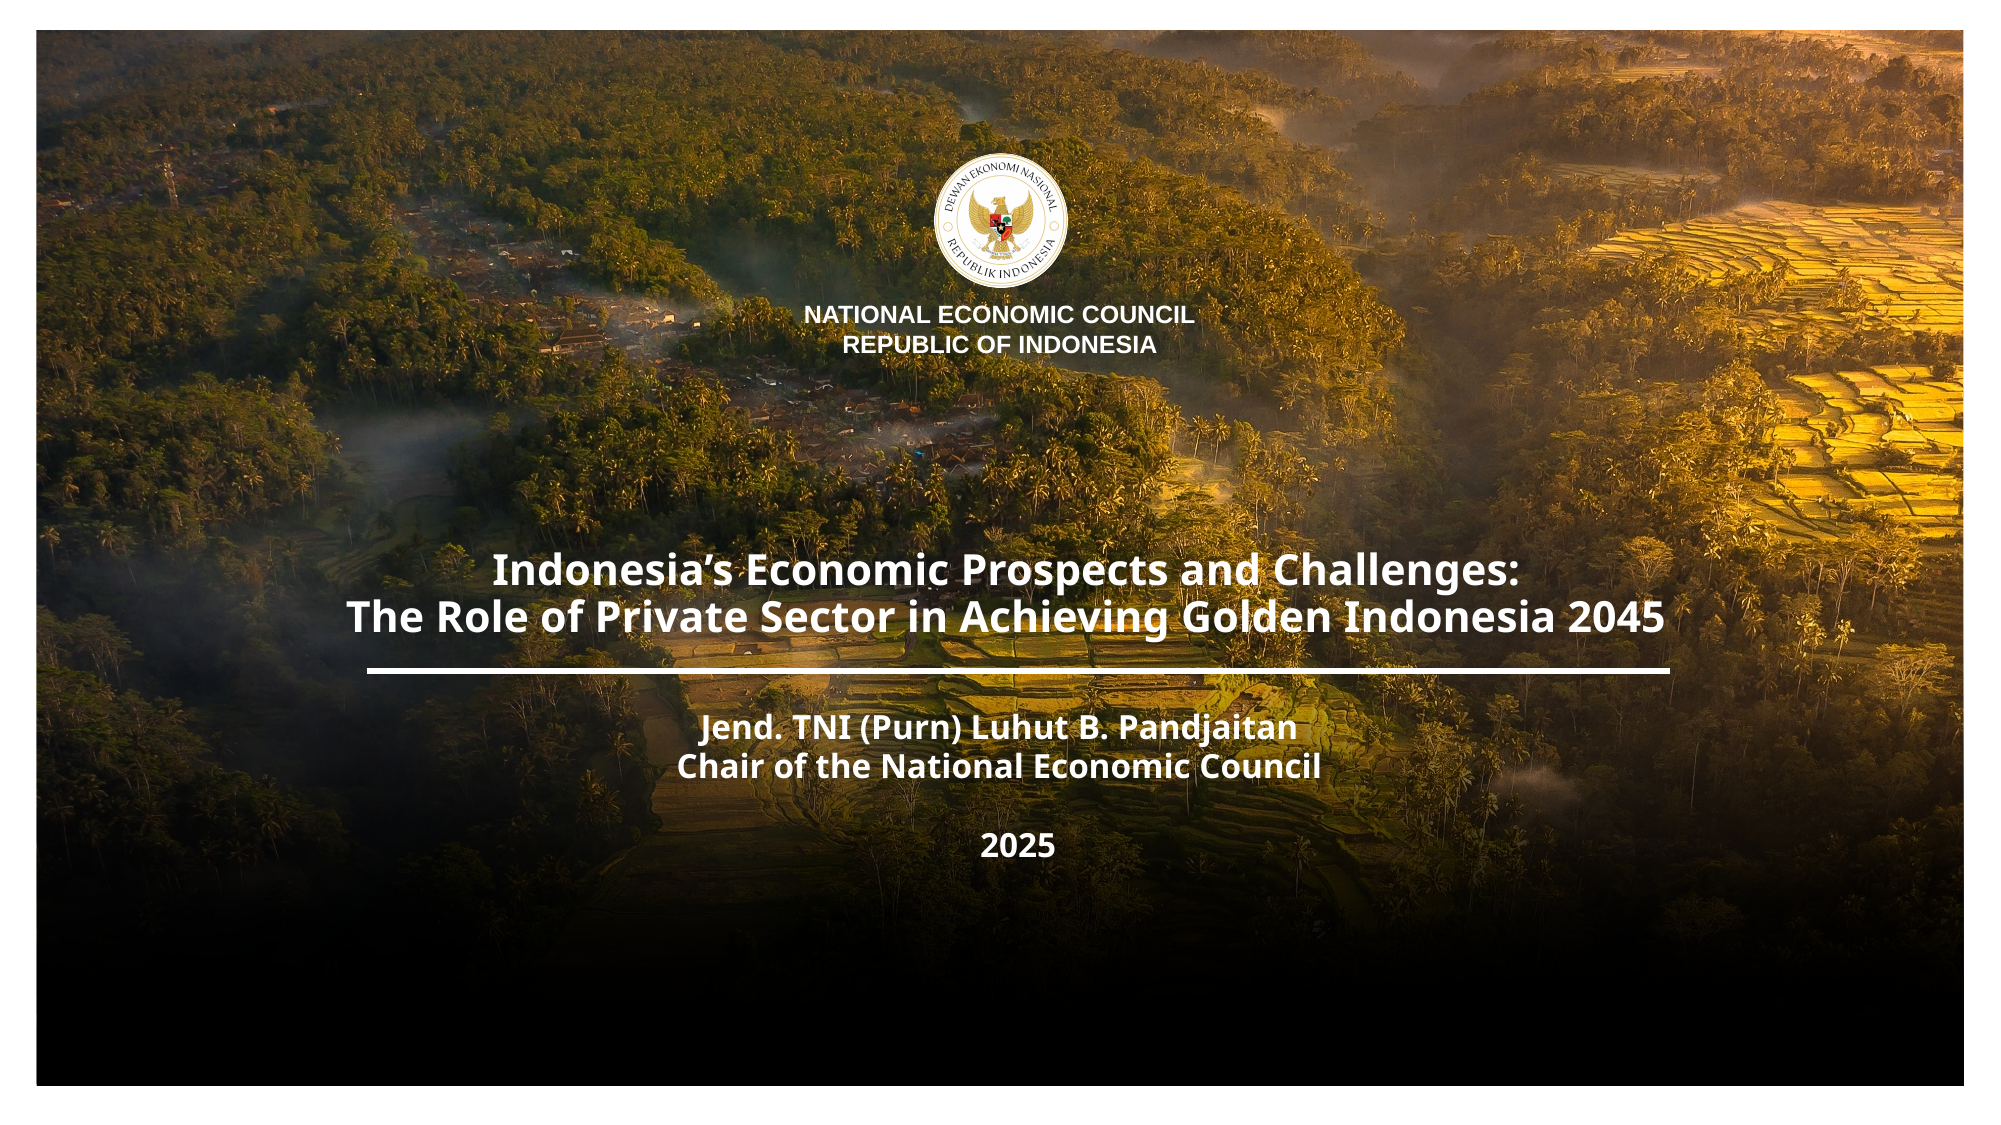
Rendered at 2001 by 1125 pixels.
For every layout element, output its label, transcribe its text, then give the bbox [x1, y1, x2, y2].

subtitle 2025 [438, 821, 1598, 931]
title Indonesia’s Economic Prospects and Challenges: The Role of Private Sector in Achieving Golden Indonesia 2045 [317, 518, 1696, 672]
picture [36, 30, 1964, 1086]
